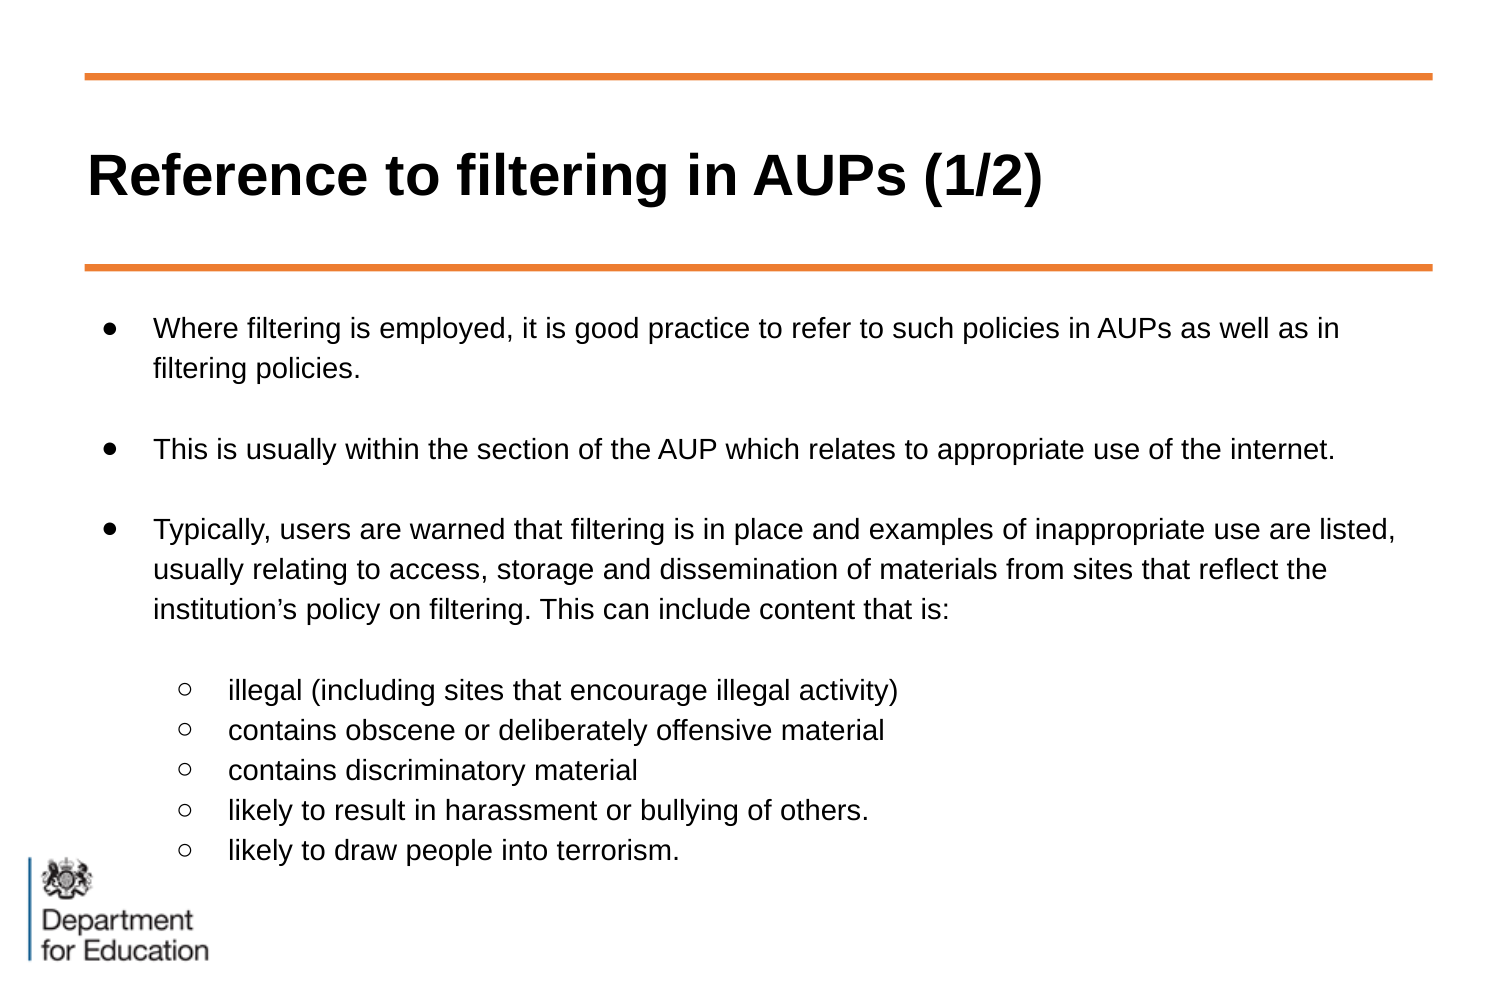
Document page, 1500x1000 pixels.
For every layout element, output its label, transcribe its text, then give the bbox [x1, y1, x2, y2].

picture [24, 812, 213, 1000]
title Reference to filtering in AUPs (1/2) [72, 88, 1433, 257]
text_box Where filtering is employed, it is good practice to refer to such policies in AUPs as well as in filtering policies. This is usually within the section of the AUP which relates to appropriate use of the internet. Typically, users are warned that filtering is in place and examples of inappropriate use are listed, usually relating to access, storage and dissemination of materials from sites that reflect the institution’s policy on filtering. This can include content that is: illegal (including sites that encourage illegal activity) contains obscene or deliberately offensive material contains discriminatory material likely to result in harassment or bullying of others. likely to draw people into terrorism. [63, 296, 1424, 860]
